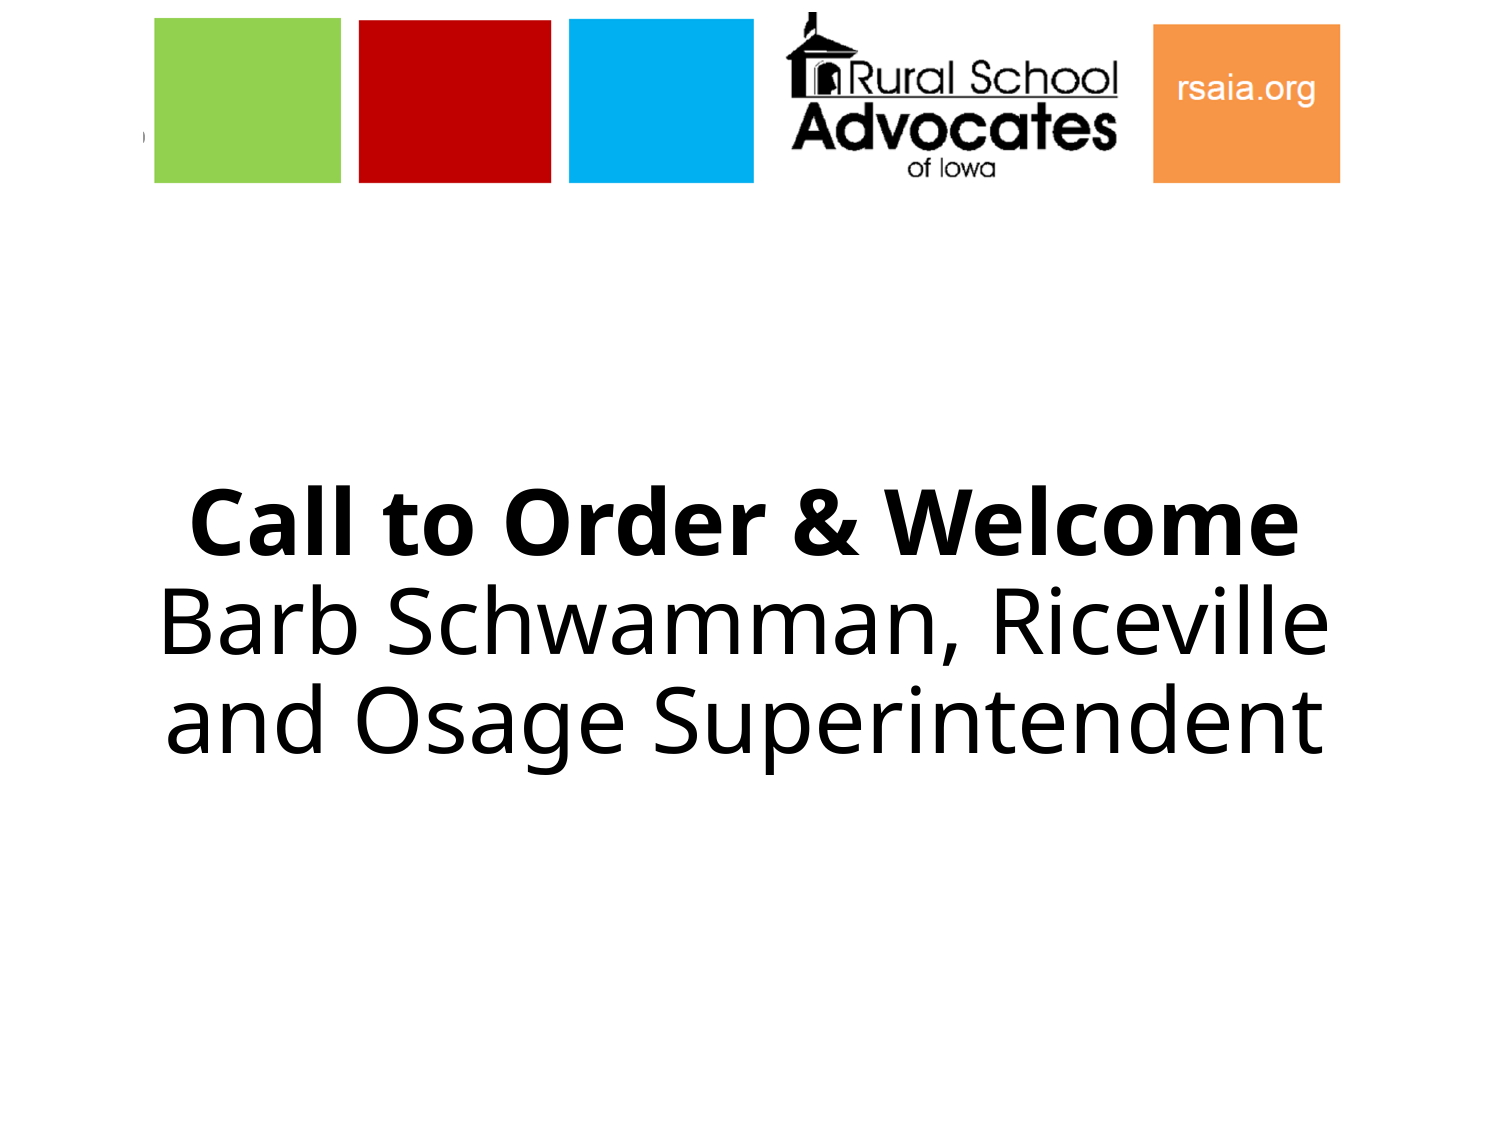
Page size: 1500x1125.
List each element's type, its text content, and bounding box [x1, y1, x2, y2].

title Call to Order & Welcome Barb Schwamman, Riceville and Osage Superintendent [102, 350, 1388, 900]
picture [143, 12, 1357, 213]
